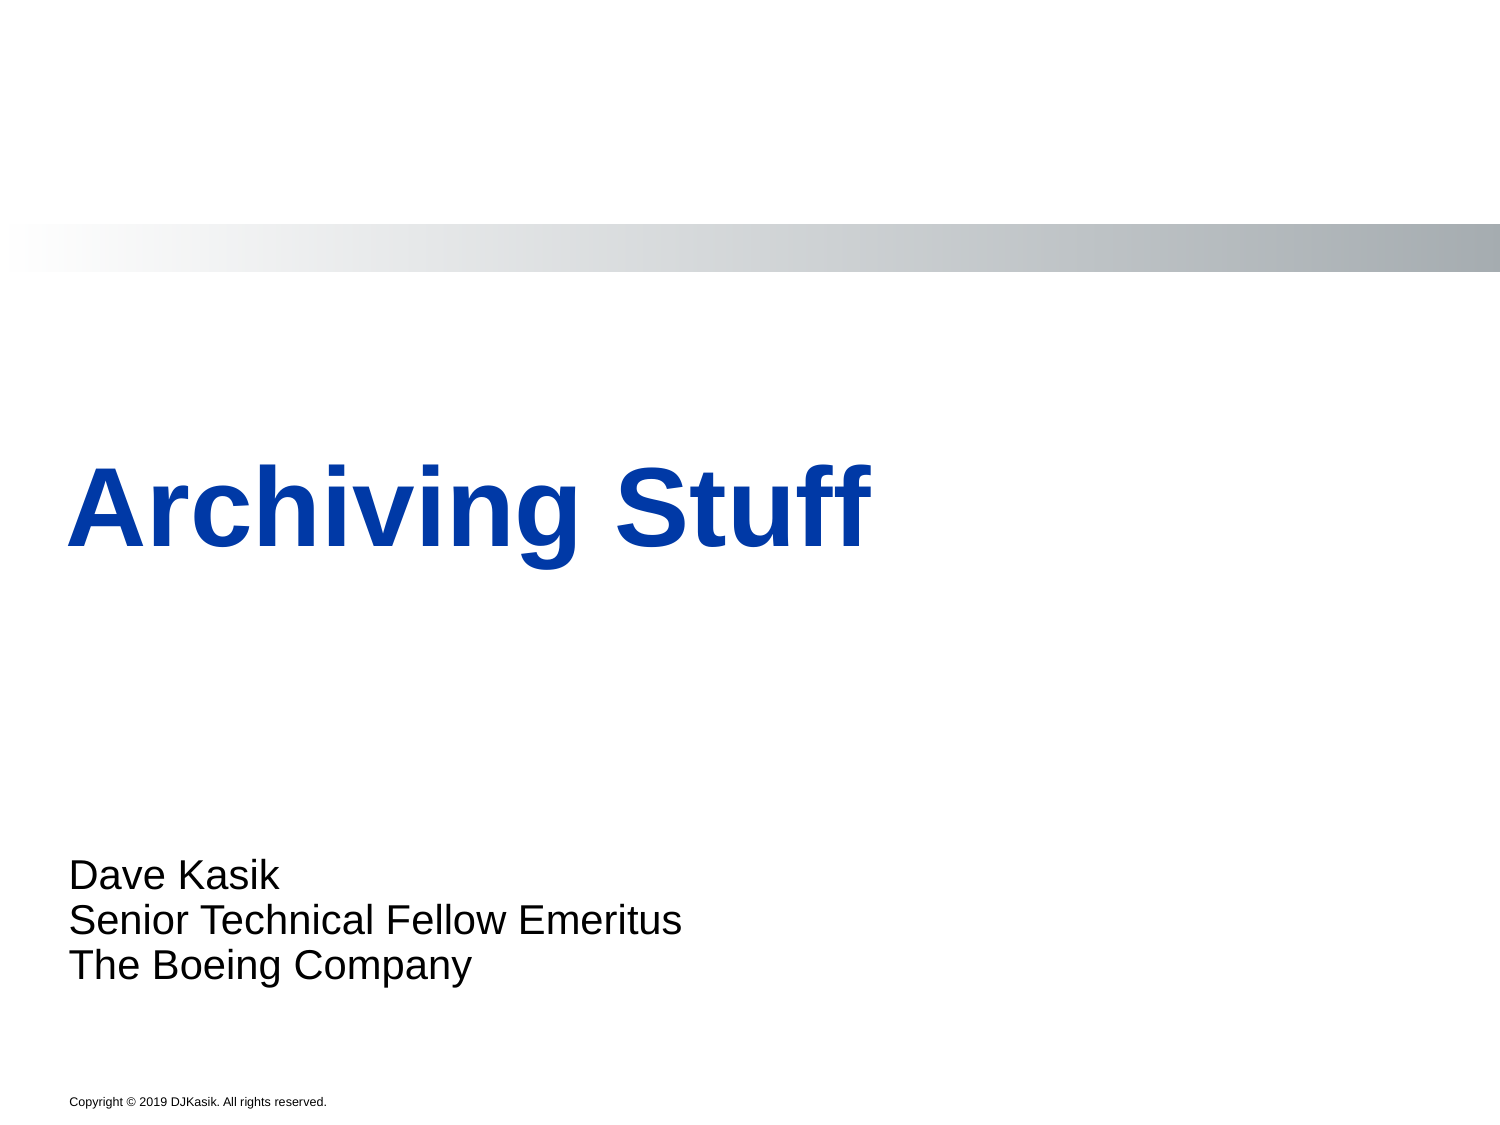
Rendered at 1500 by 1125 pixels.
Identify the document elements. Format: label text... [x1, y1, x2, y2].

title Archiving Stuff [65, 448, 1430, 572]
text_box Acquiring Information using Visual Analytics Dave Kasik Senior Technical Fellow The Boeing Company david.j.kasik@boeing.com June, 2011 [0, 388, 1500, 994]
subtitle Dave Kasik Senior Technical Fellow Emeritus The Boeing Company [68, 853, 1430, 991]
